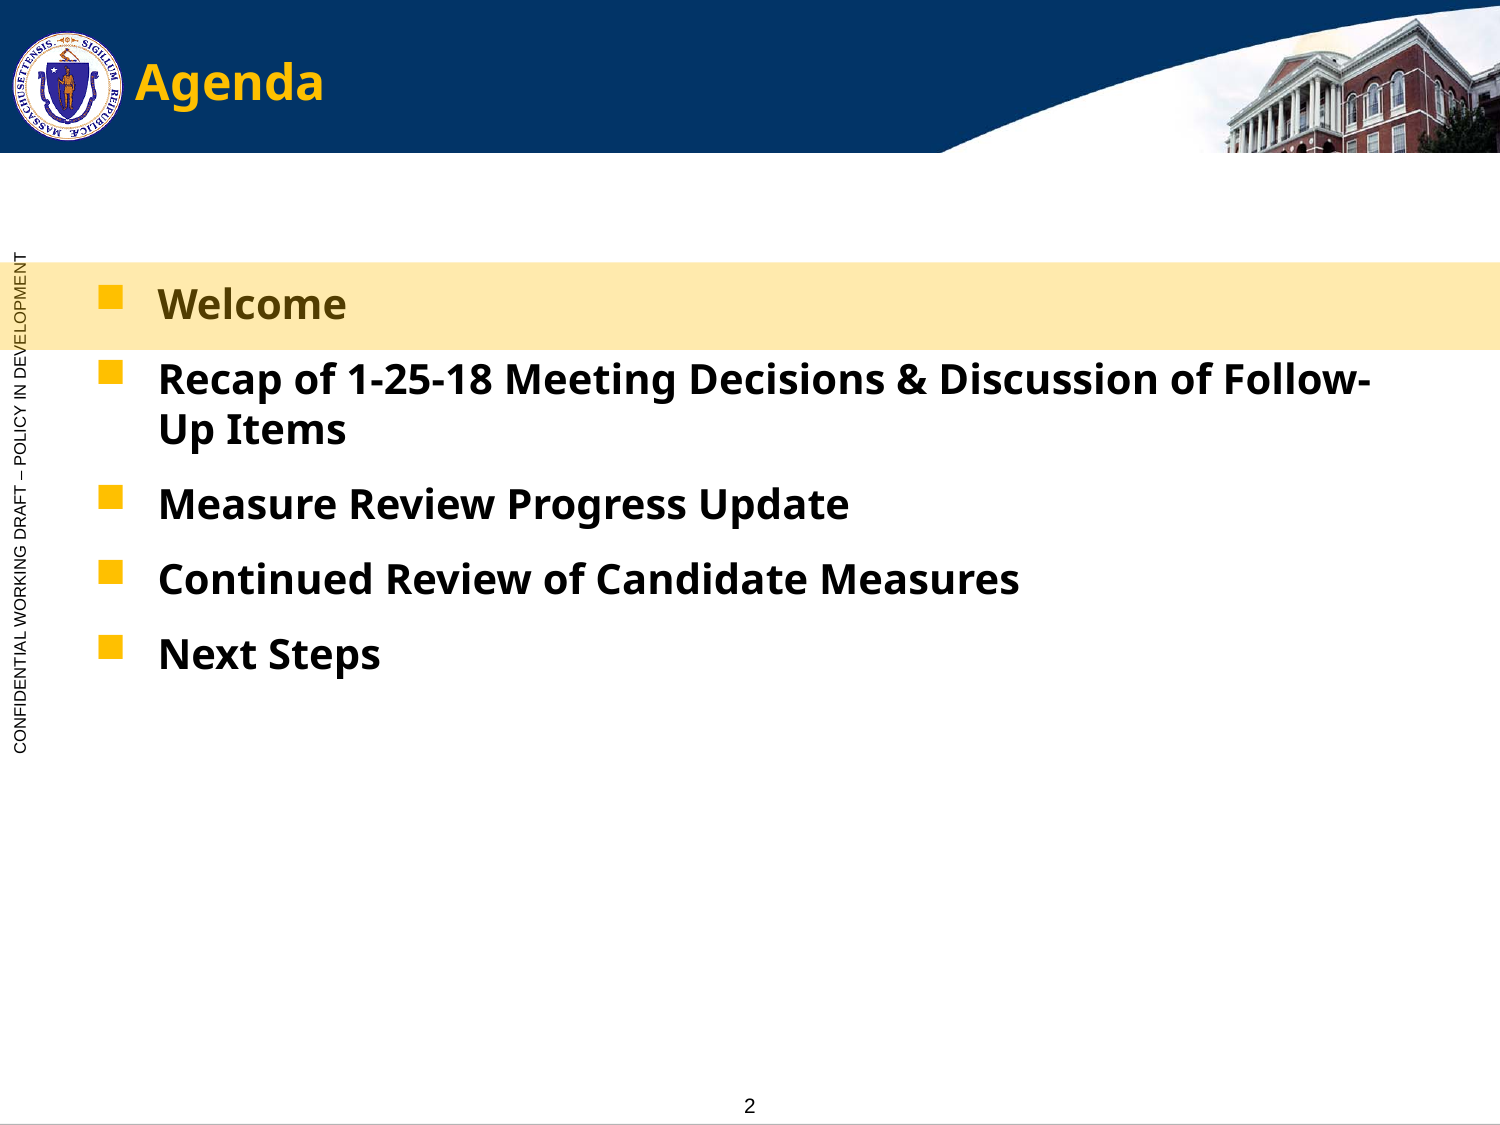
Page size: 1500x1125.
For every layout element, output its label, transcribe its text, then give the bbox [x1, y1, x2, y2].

list Welcome Recap of 1-25-18 Meeting Decisions & Discussion of Follow-Up Items Measure Review Progress Update Continued Review of Candidate Measures Next Steps [87, 352, 1412, 1018]
picture [0, 0, 1500, 153]
text_box [0, 260, 1500, 352]
title Agenda [120, 17, 1051, 144]
